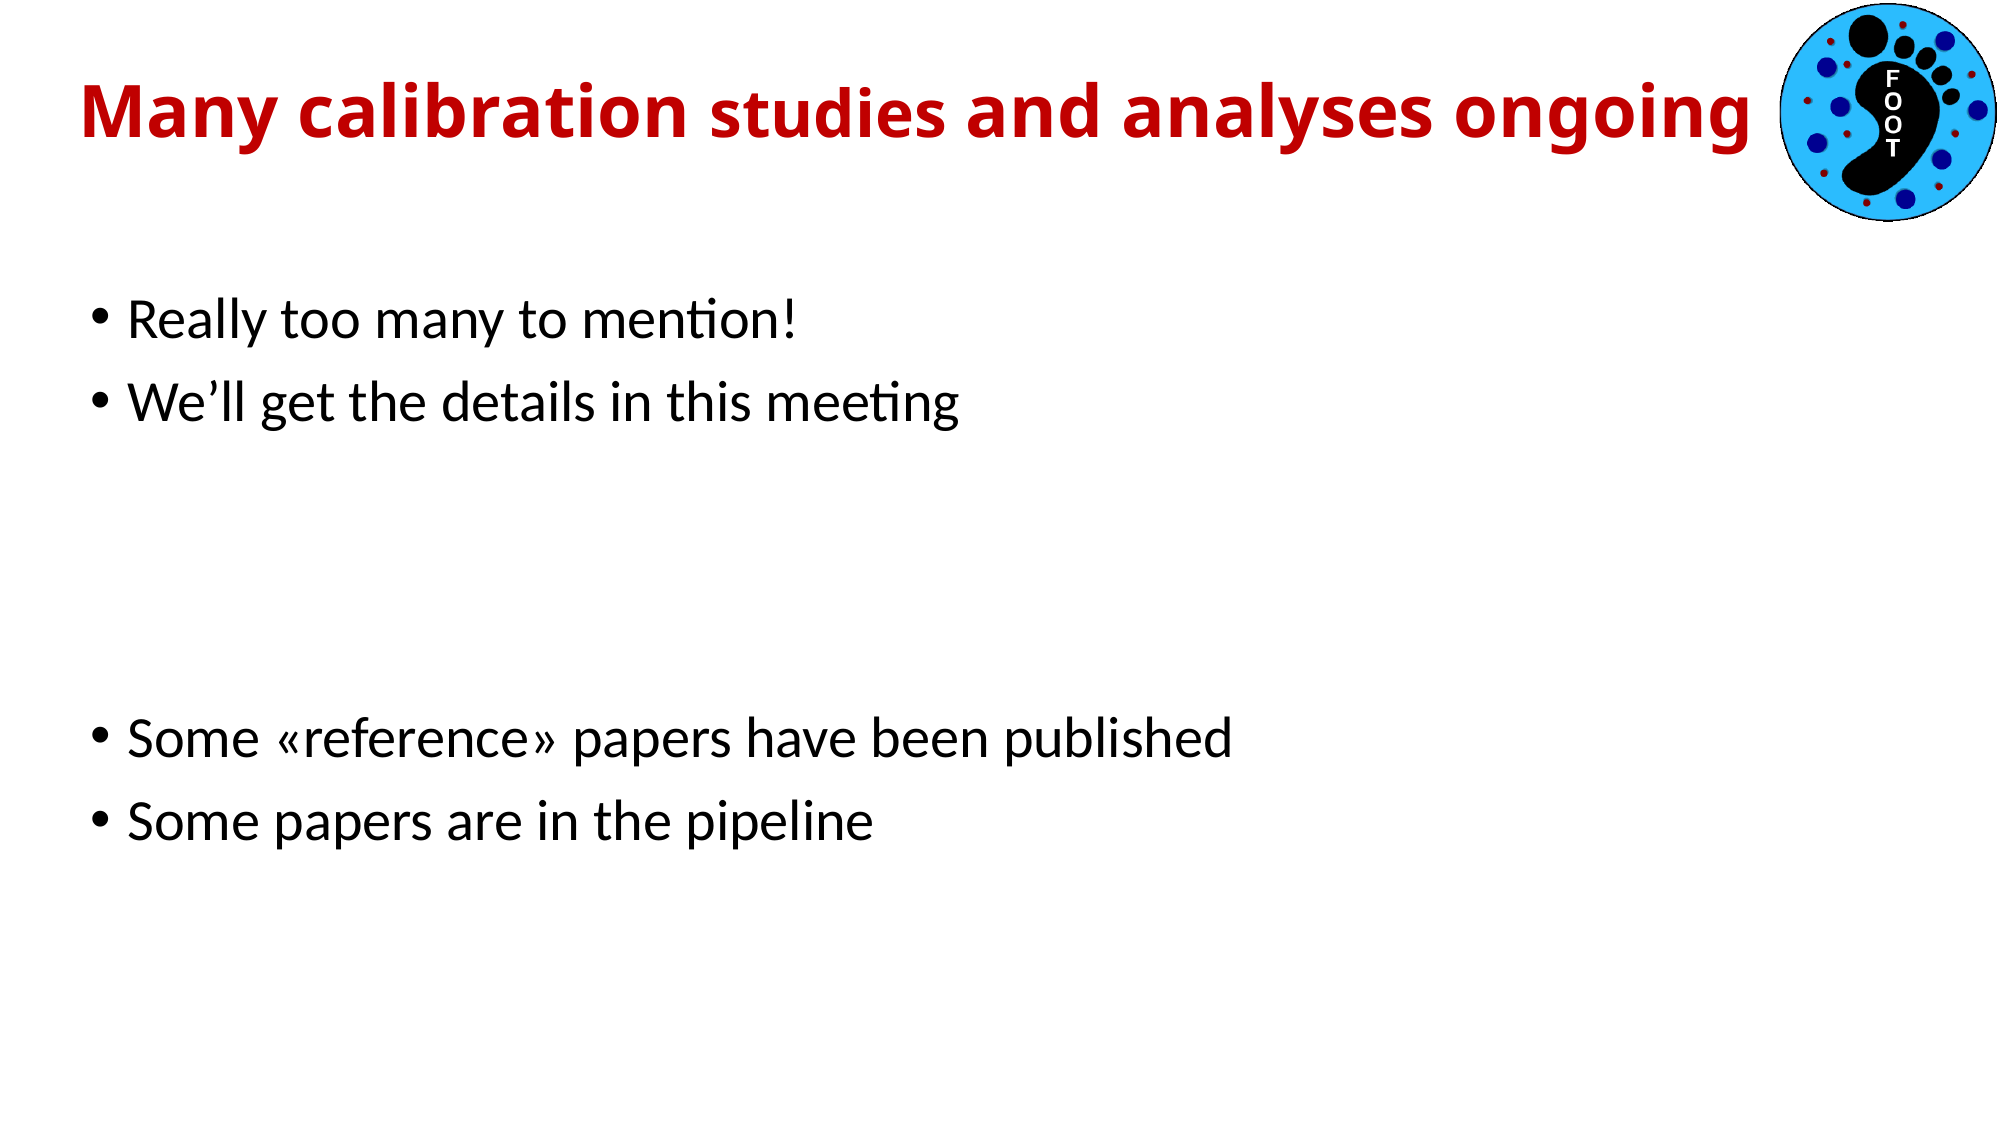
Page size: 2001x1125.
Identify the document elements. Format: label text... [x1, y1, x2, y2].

title Many calibration studies and analyses ongoing [63, 43, 1775, 185]
picture [1775, 0, 2000, 225]
list Really too many to mention! We’ll get the details in this meeting Some «reference» papers have been published Some papers are in the pipeline [75, 280, 1789, 1033]
